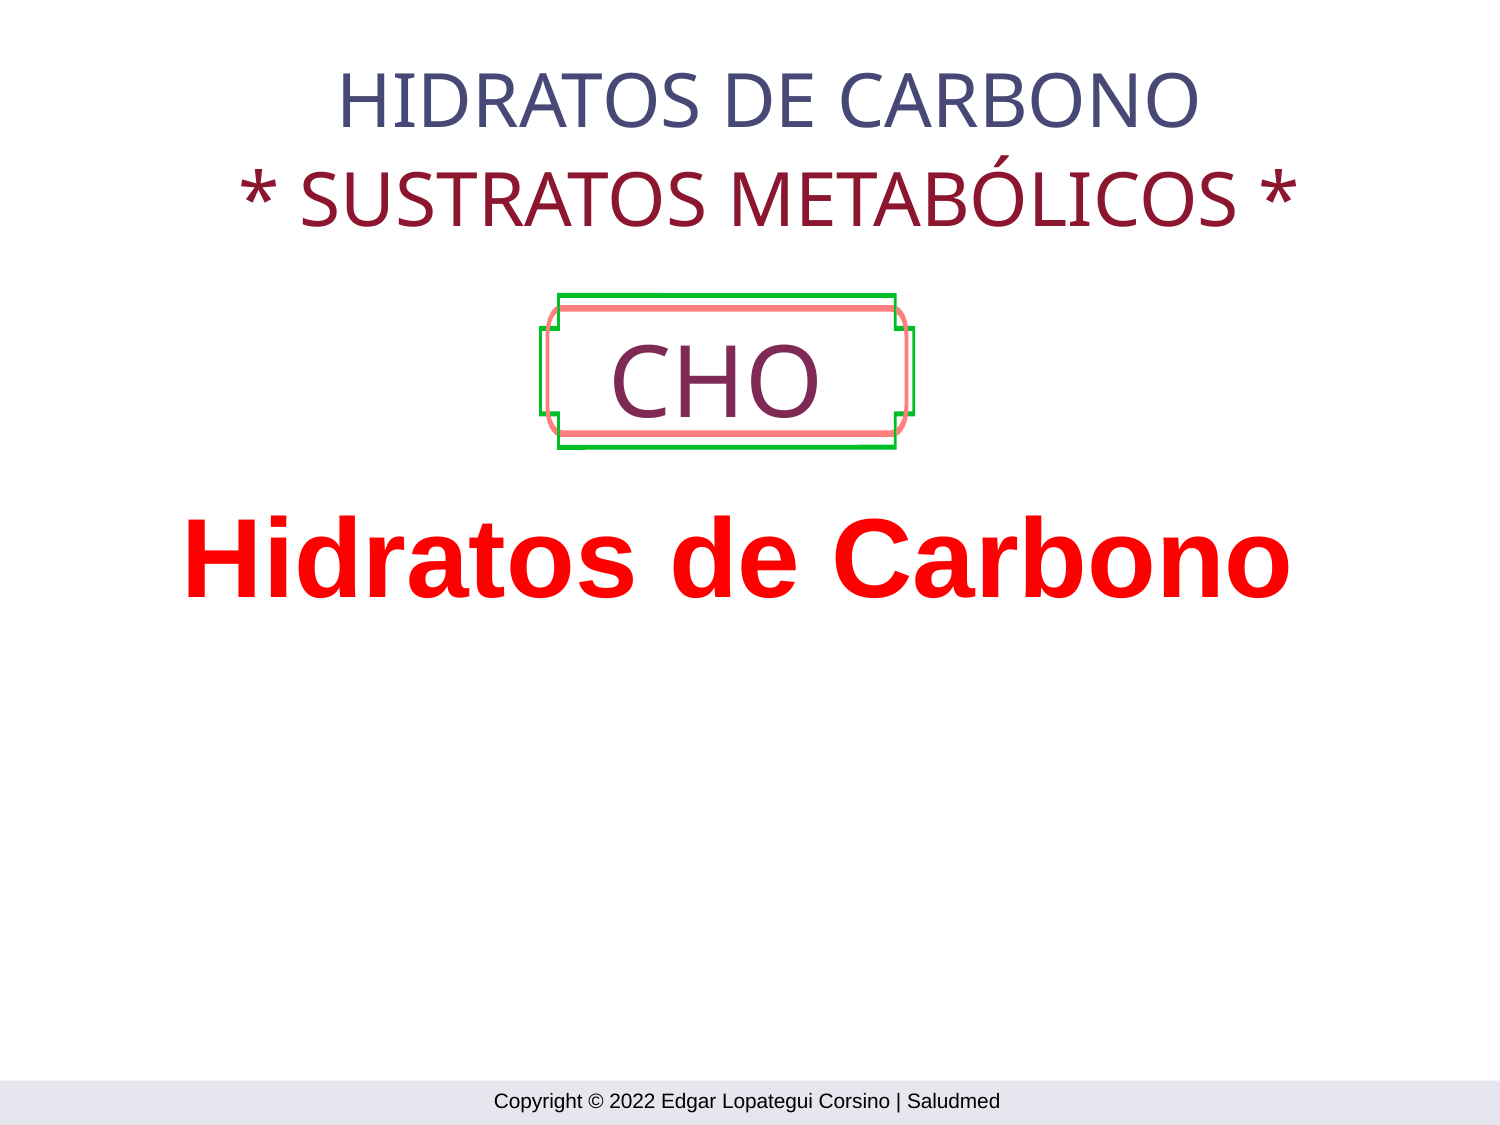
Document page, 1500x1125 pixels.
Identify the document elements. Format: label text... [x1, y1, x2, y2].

text_box * SUSTRATOS METABÓLICOS * [76, 141, 1463, 225]
text_box HIDRATOS DE CARBONO [247, 42, 1292, 126]
text_box Hidratos de Carbono [50, 530, 1427, 676]
picture [538, 292, 916, 450]
